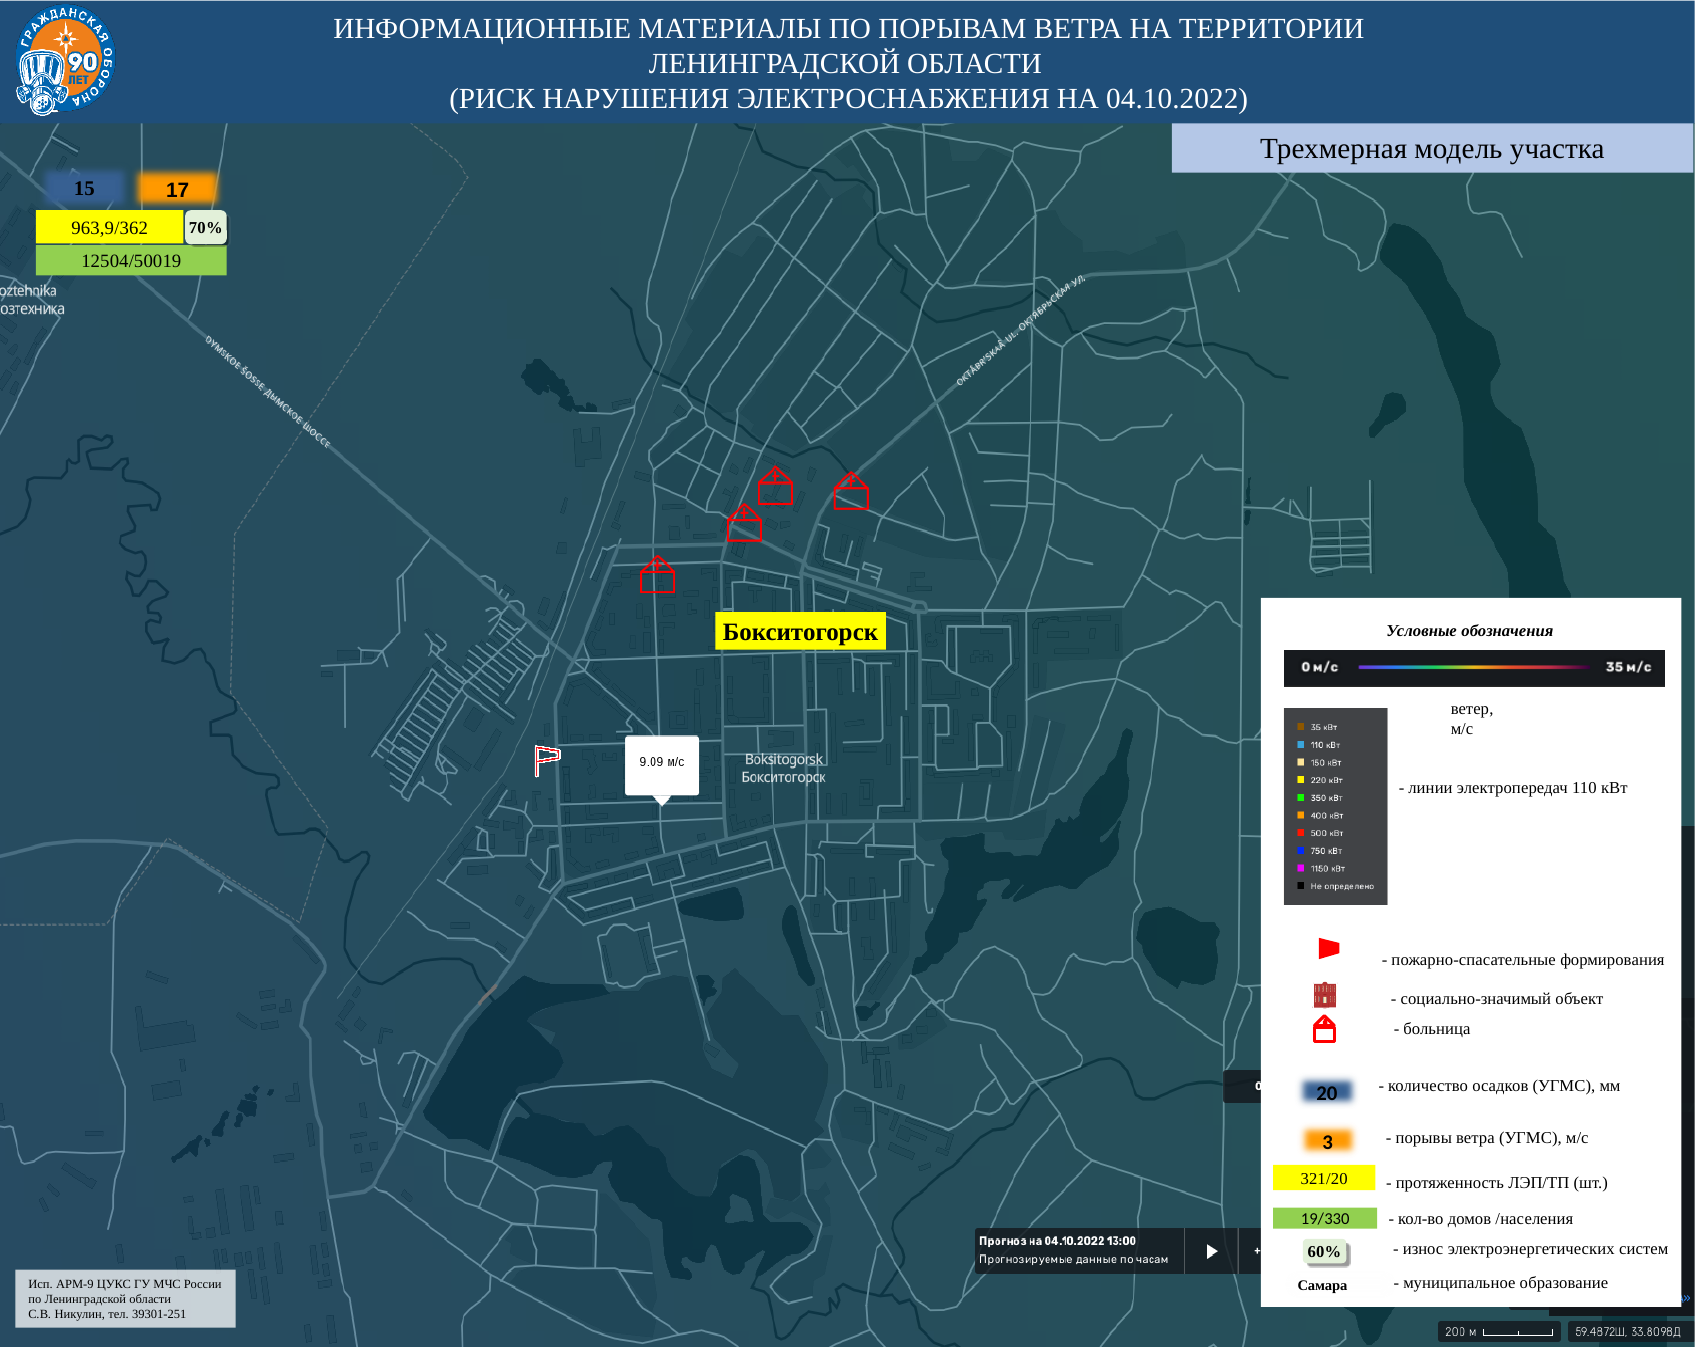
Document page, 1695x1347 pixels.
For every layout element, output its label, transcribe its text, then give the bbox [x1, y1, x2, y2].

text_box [1260, 597, 1695, 1308]
picture [15, 3, 118, 116]
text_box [35, 161, 134, 215]
text_box ИНФОРМАЦИОННЫЕ МАТЕРИАЛЫ ПО ПОРЫВАМ ВЕТРА НА ТЕРРИТОРИИ ЛЕНИНГРАДСКОЙ ОБЛАСТИ (РИСК НАРУШЕНИЯ ЭЛЕКТРОСНАБЖЕНИЯ НА 04.10.2022) [0, 0, 1695, 122]
picture [0, 123, 1695, 1347]
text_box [128, 163, 227, 214]
